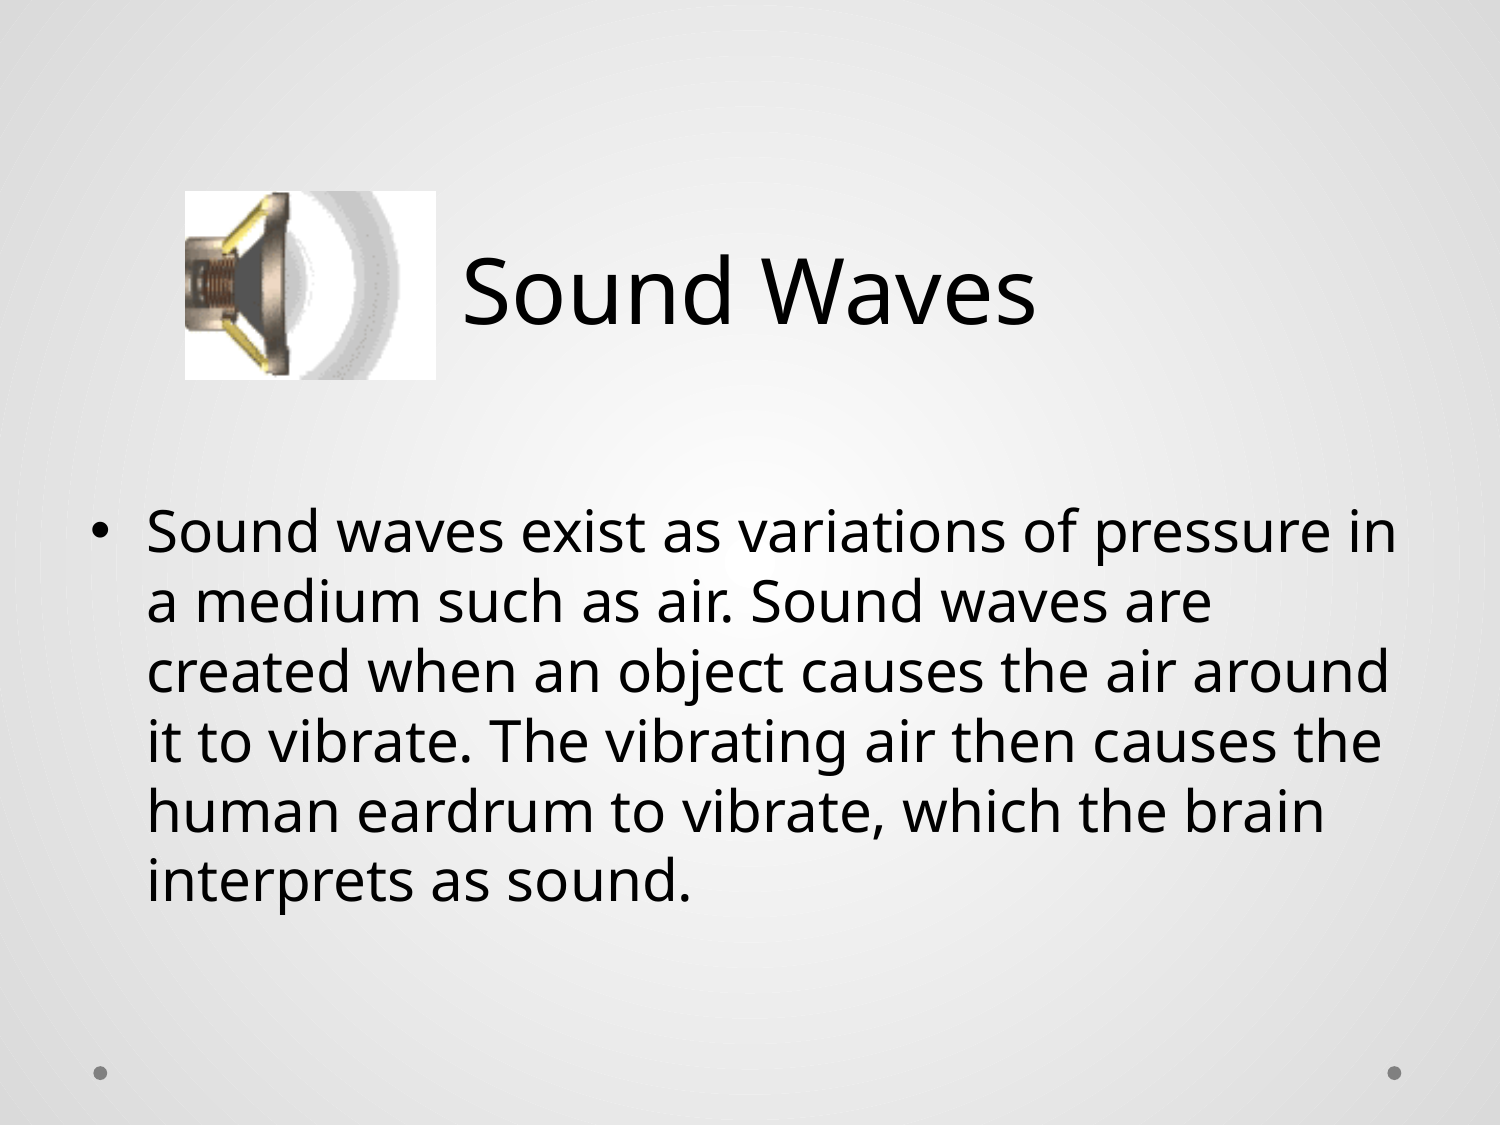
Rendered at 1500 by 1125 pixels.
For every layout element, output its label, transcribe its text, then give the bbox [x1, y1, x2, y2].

picture [184, 191, 436, 380]
list Sound Waves Sound waves exist as variations of pressure in a medium such as air. Sound waves are created when an object causes the air around it to vibrate. The vibrating air then causes the human eardrum to vibrate, which the brain interprets as sound. [75, 76, 1425, 1065]
